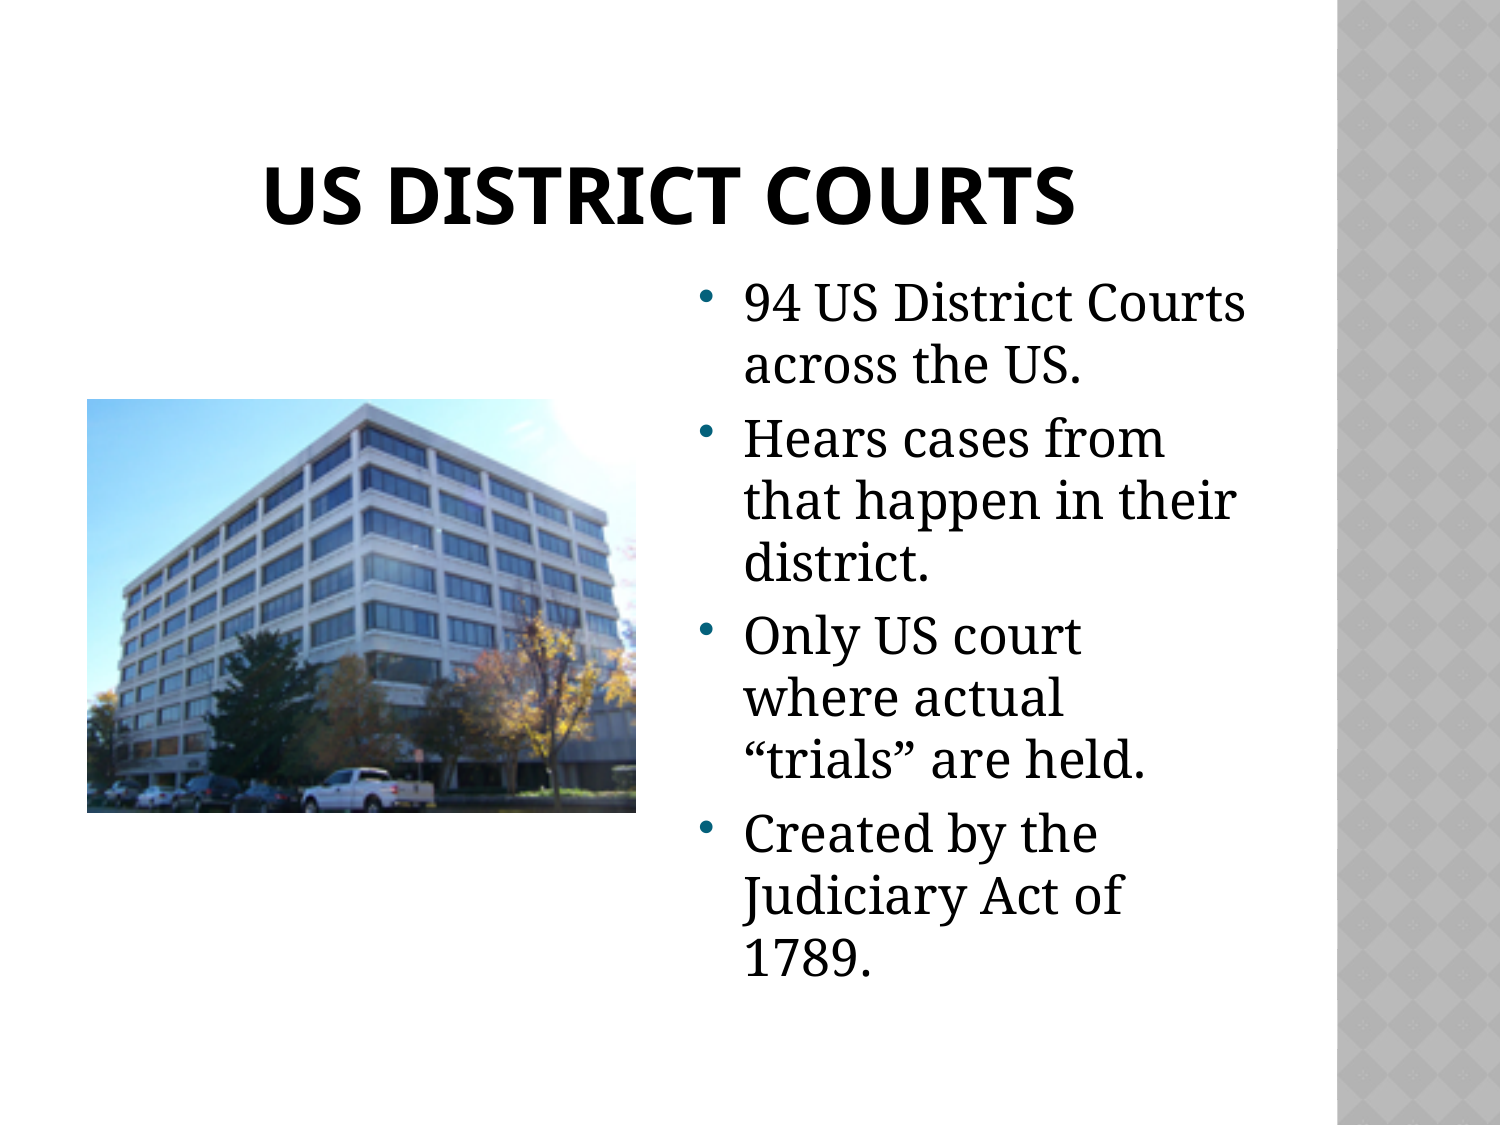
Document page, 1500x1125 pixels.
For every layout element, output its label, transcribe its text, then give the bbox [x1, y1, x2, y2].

title US District Courts [75, 52, 1263, 240]
picture [87, 399, 637, 813]
list 94 US District Courts across the US. Hears cases from that happen in their district. Only US court where actual “trials” are held. Created by the Judiciary Act of 1789. [685, 262, 1263, 1038]
